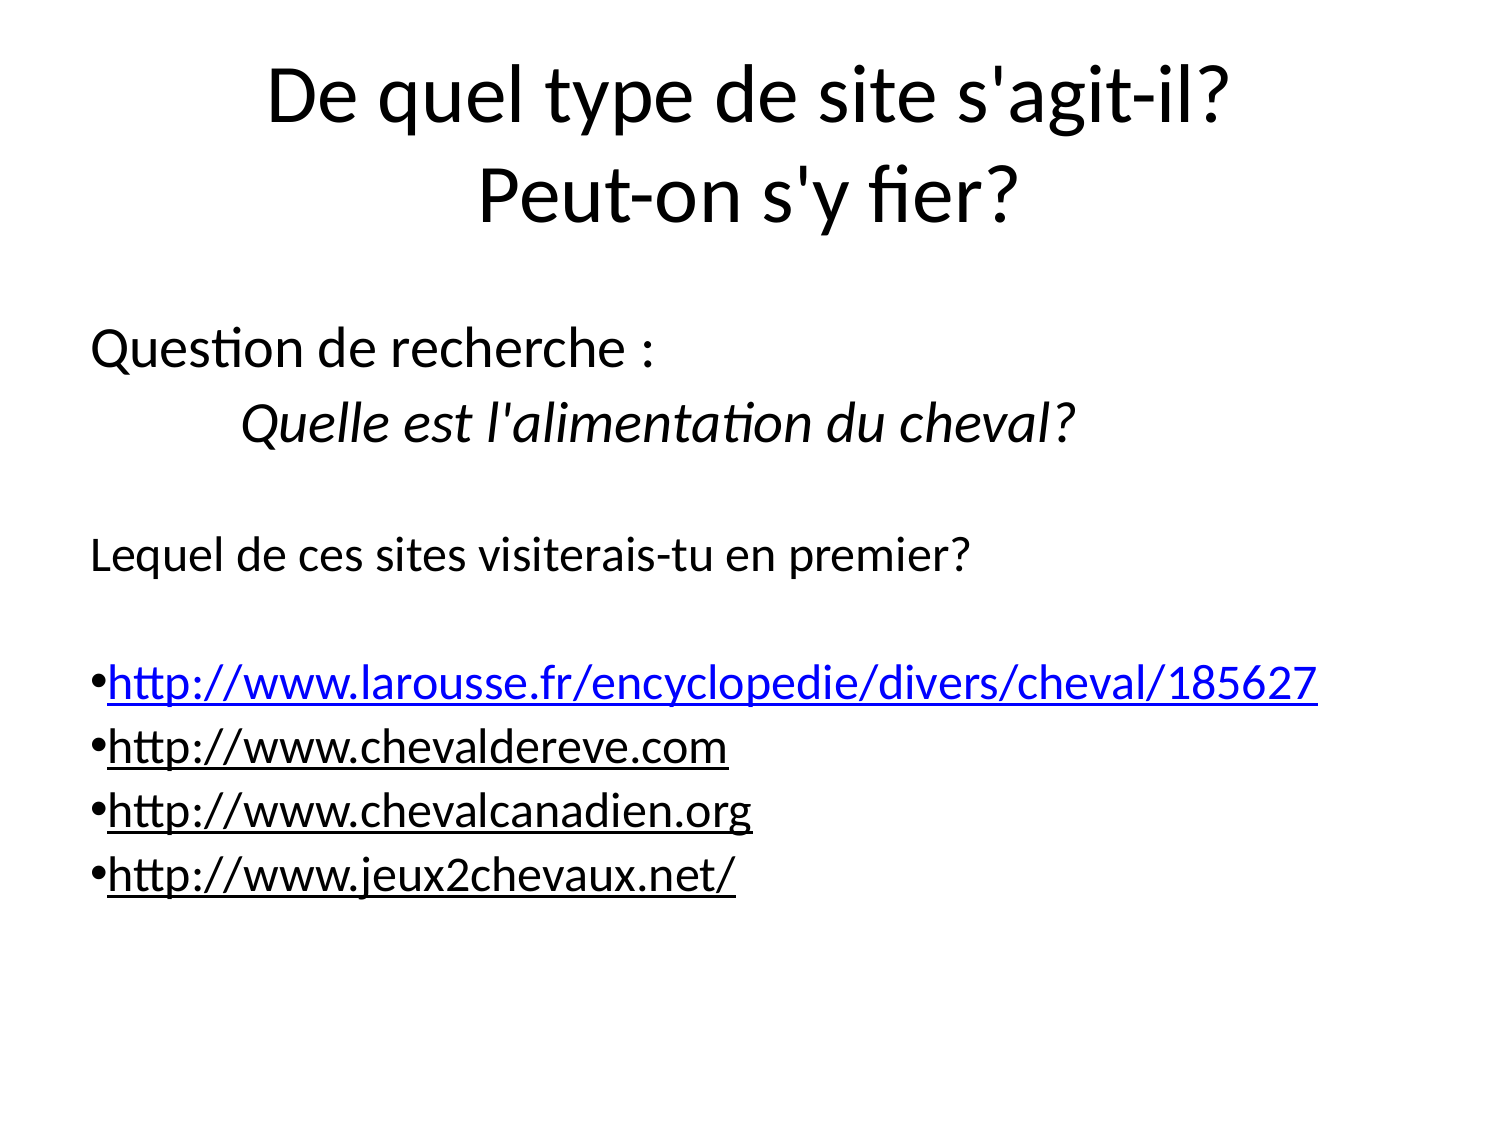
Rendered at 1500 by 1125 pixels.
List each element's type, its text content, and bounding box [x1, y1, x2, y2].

list Question de recherche : Quelle est l'alimentation du cheval? Lequel de ces sites visiterais-tu en premier? http://www.larousse.fr/encyclopedie/divers/cheval/185627 http://www.chevaldereve.com http://www.chevalcanadien.org http://www.jeux2chevaux.net/ [75, 309, 1400, 1035]
title De quel type de site s'agit-il? Peut-on s'y fier? [75, 45, 1425, 233]
